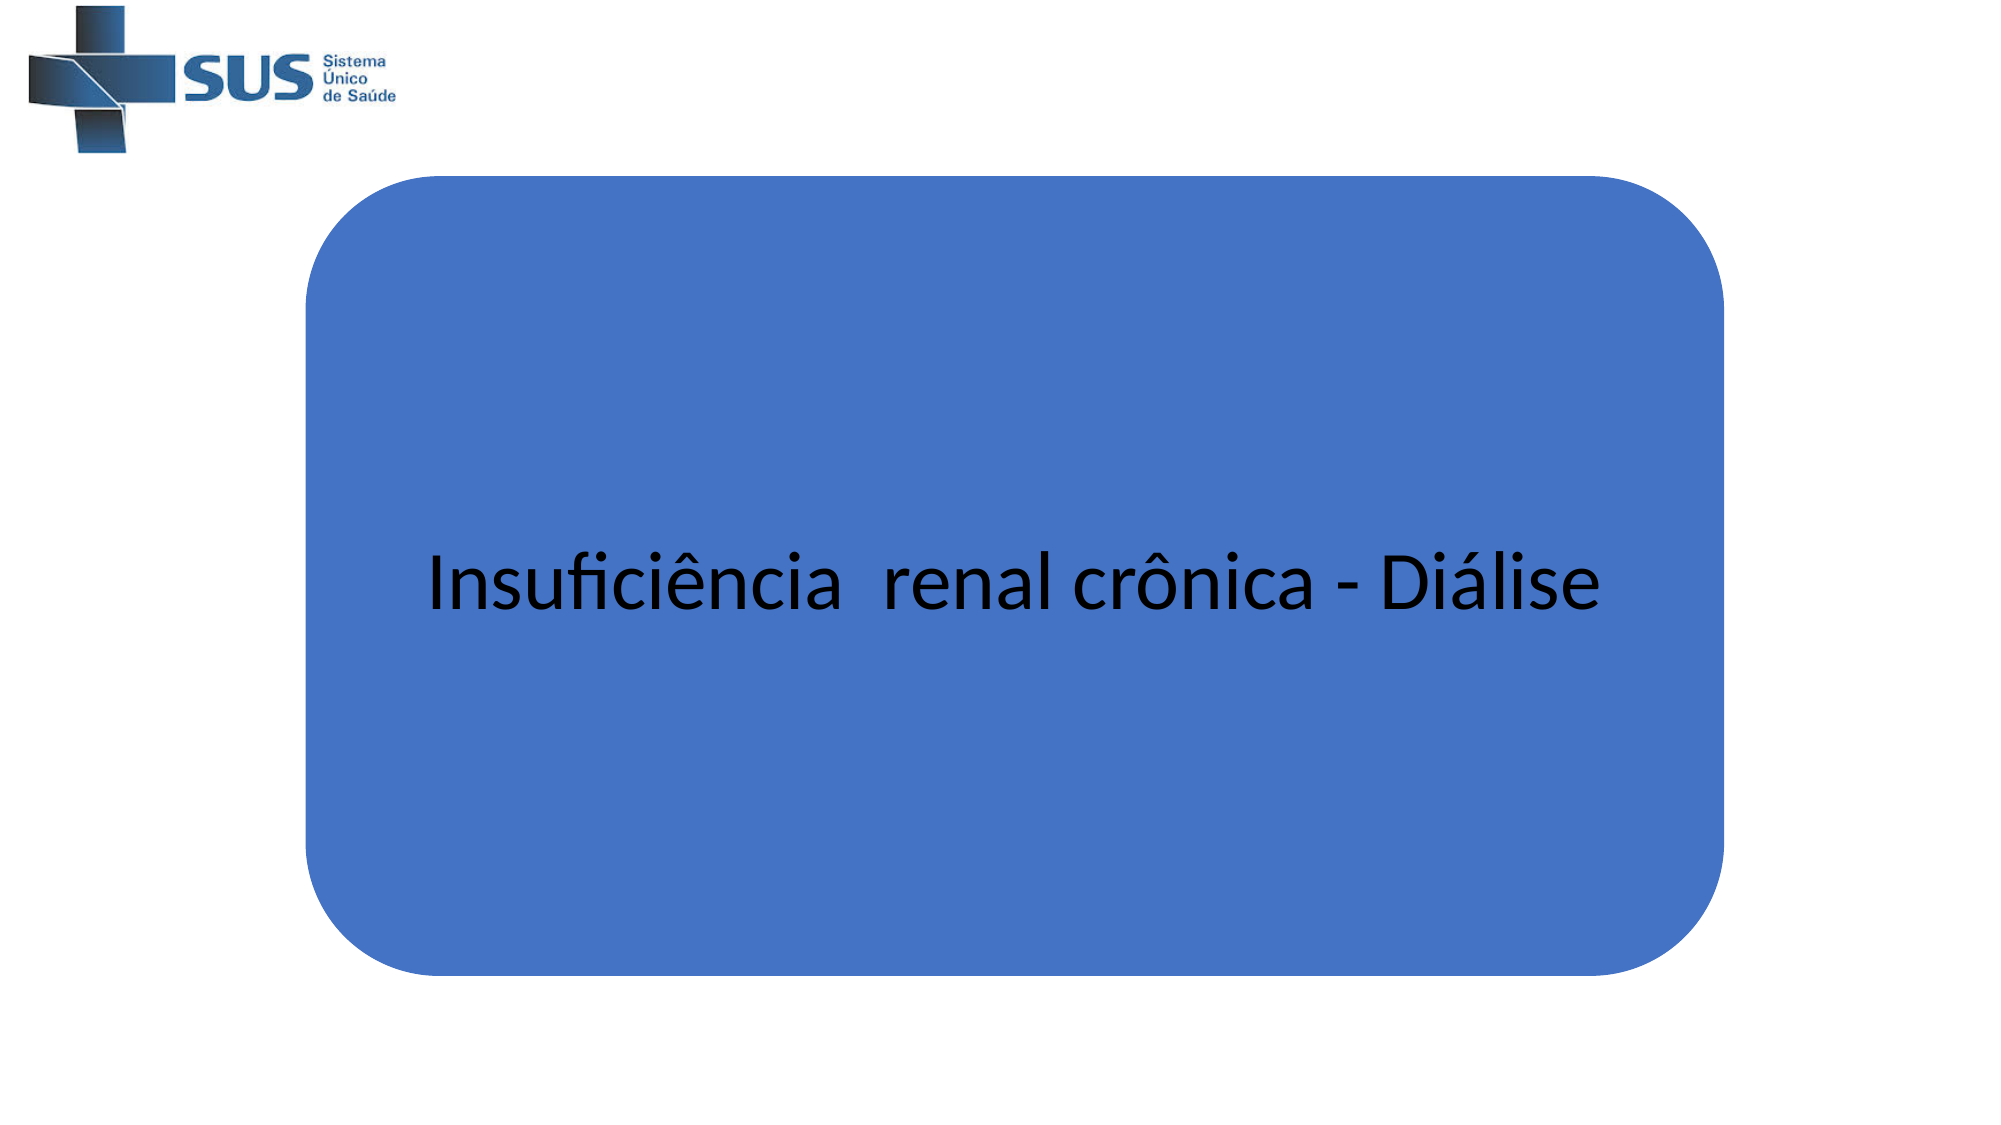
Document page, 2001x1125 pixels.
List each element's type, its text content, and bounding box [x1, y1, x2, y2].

text_box Insuficiência renal crônica - Diálise [305, 176, 1725, 976]
picture [28, 5, 396, 154]
